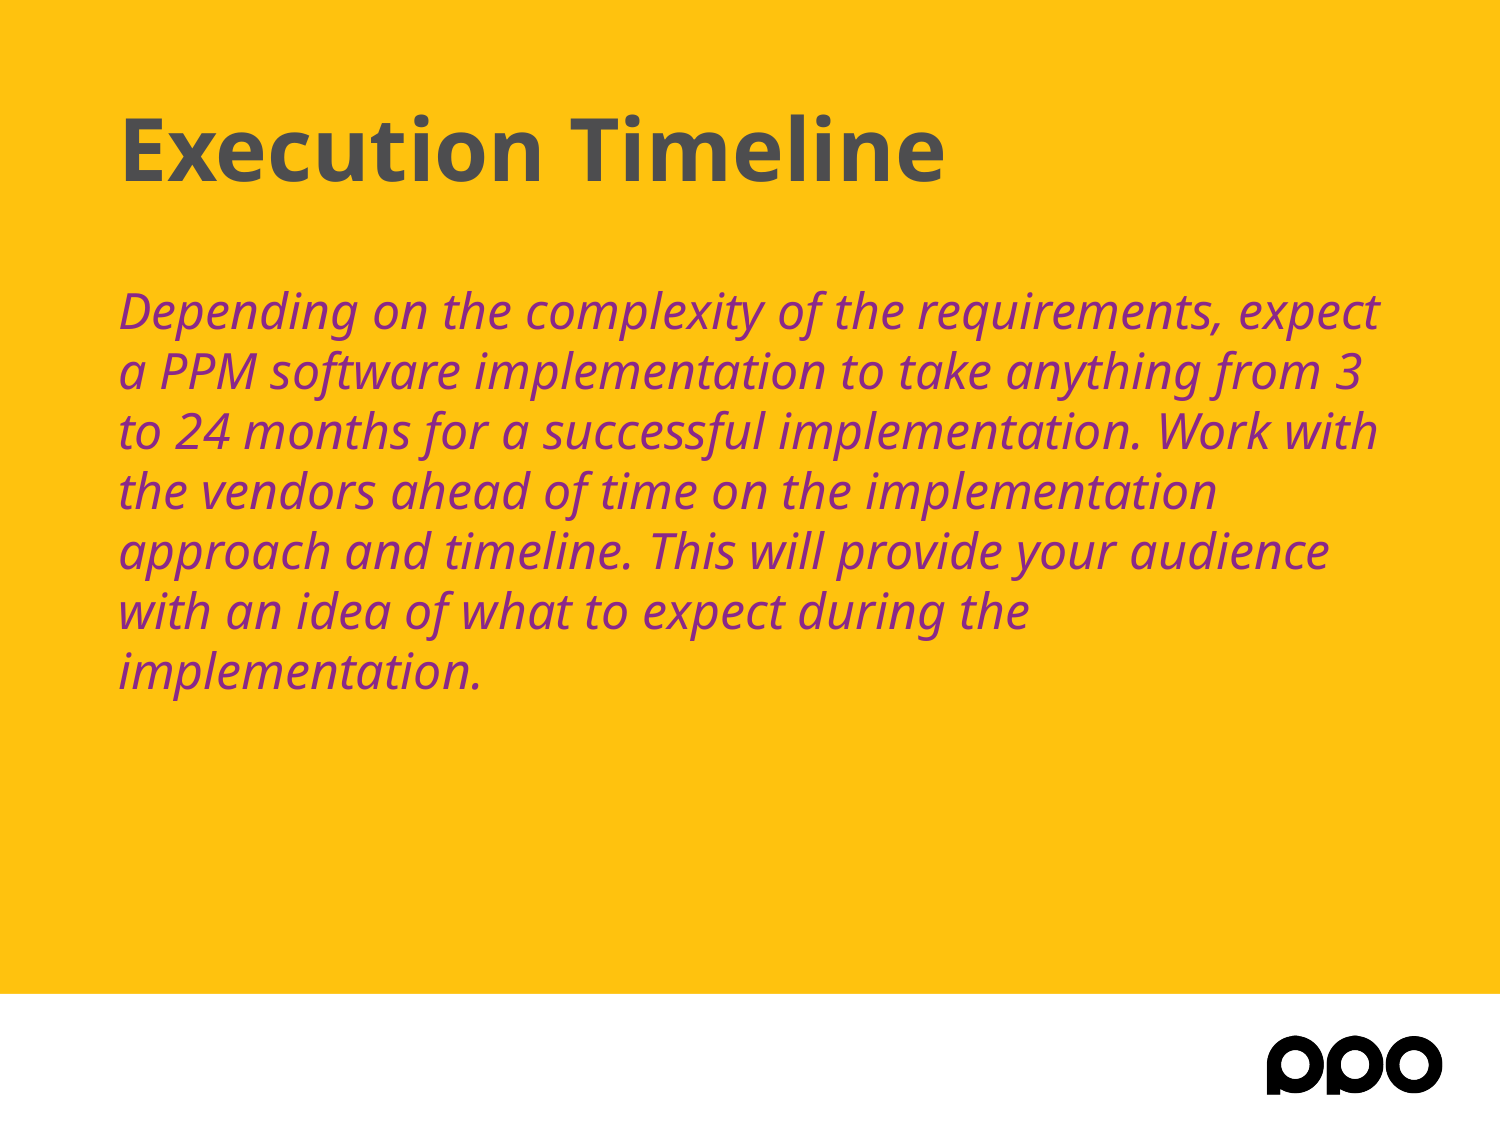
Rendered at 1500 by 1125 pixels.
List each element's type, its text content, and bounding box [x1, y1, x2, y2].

title Execution Timeline [103, 59, 1397, 248]
list Depending on the complexity of the requirements, expect a PPM software implementation to take anything from 3 to 24 months for a successful implementation. Work with the vendors ahead of time on the implementation approach and timeline. This will provide your audience with an idea of what to expect during the implementation. [103, 272, 1397, 987]
picture [1265, 1035, 1444, 1095]
